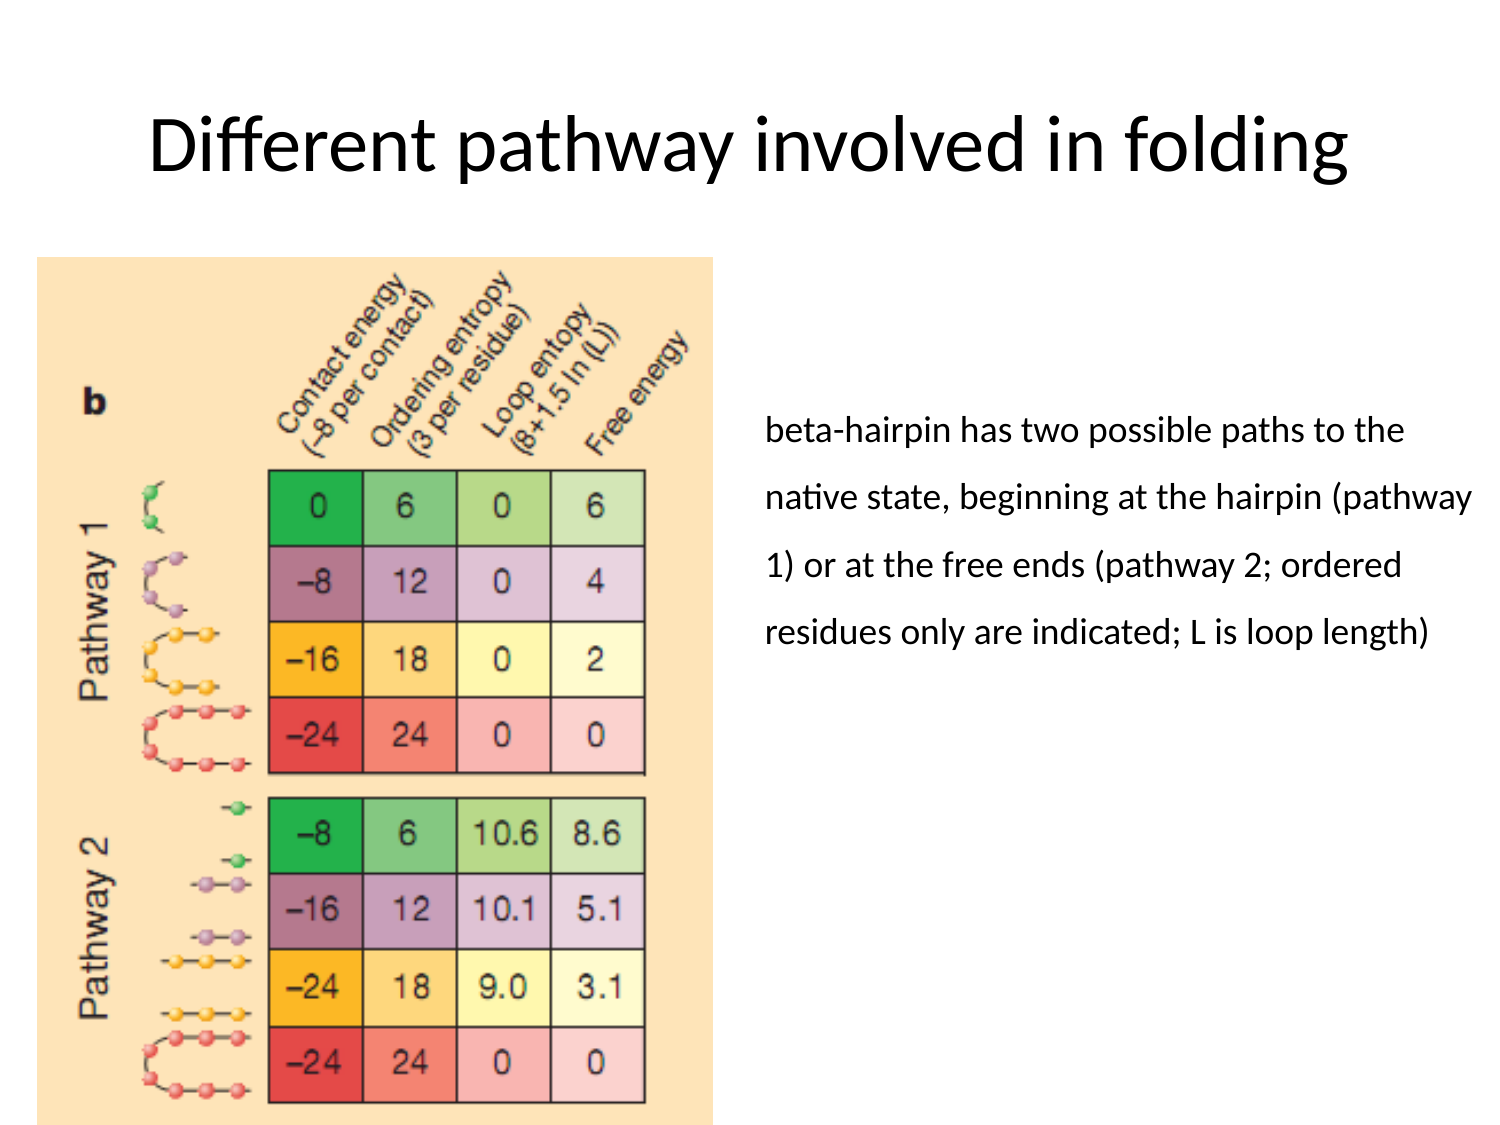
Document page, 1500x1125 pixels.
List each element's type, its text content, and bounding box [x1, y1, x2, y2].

title Different pathway involved in folding [75, 45, 1425, 233]
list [37, 257, 713, 1125]
text_box beta-hairpin has two possible paths to the native state, beginning at the hairpin (pathway 1) or at the free ends (pathway 2; ordered residues only are indicated; L is loop length) [749, 374, 1500, 660]
